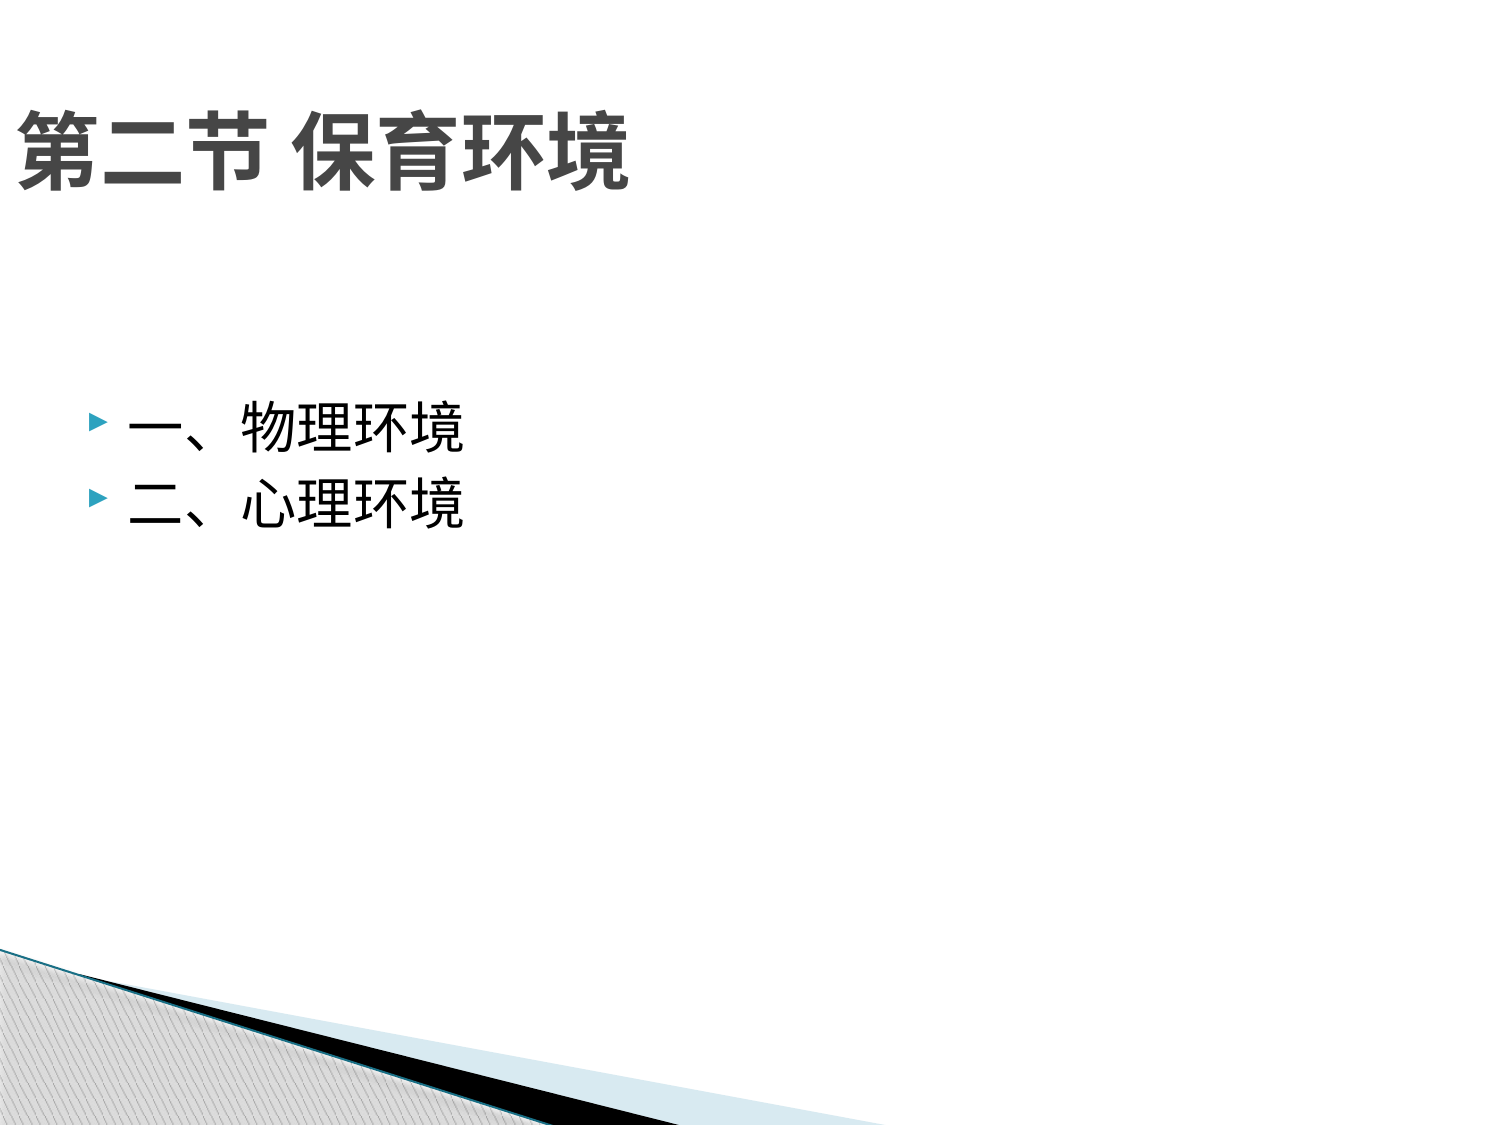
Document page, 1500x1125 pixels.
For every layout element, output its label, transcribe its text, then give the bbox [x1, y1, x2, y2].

list 一、物理环境 二、心理环境 [53, 385, 1425, 986]
title 第二节 保育环境 [0, 42, 1500, 256]
